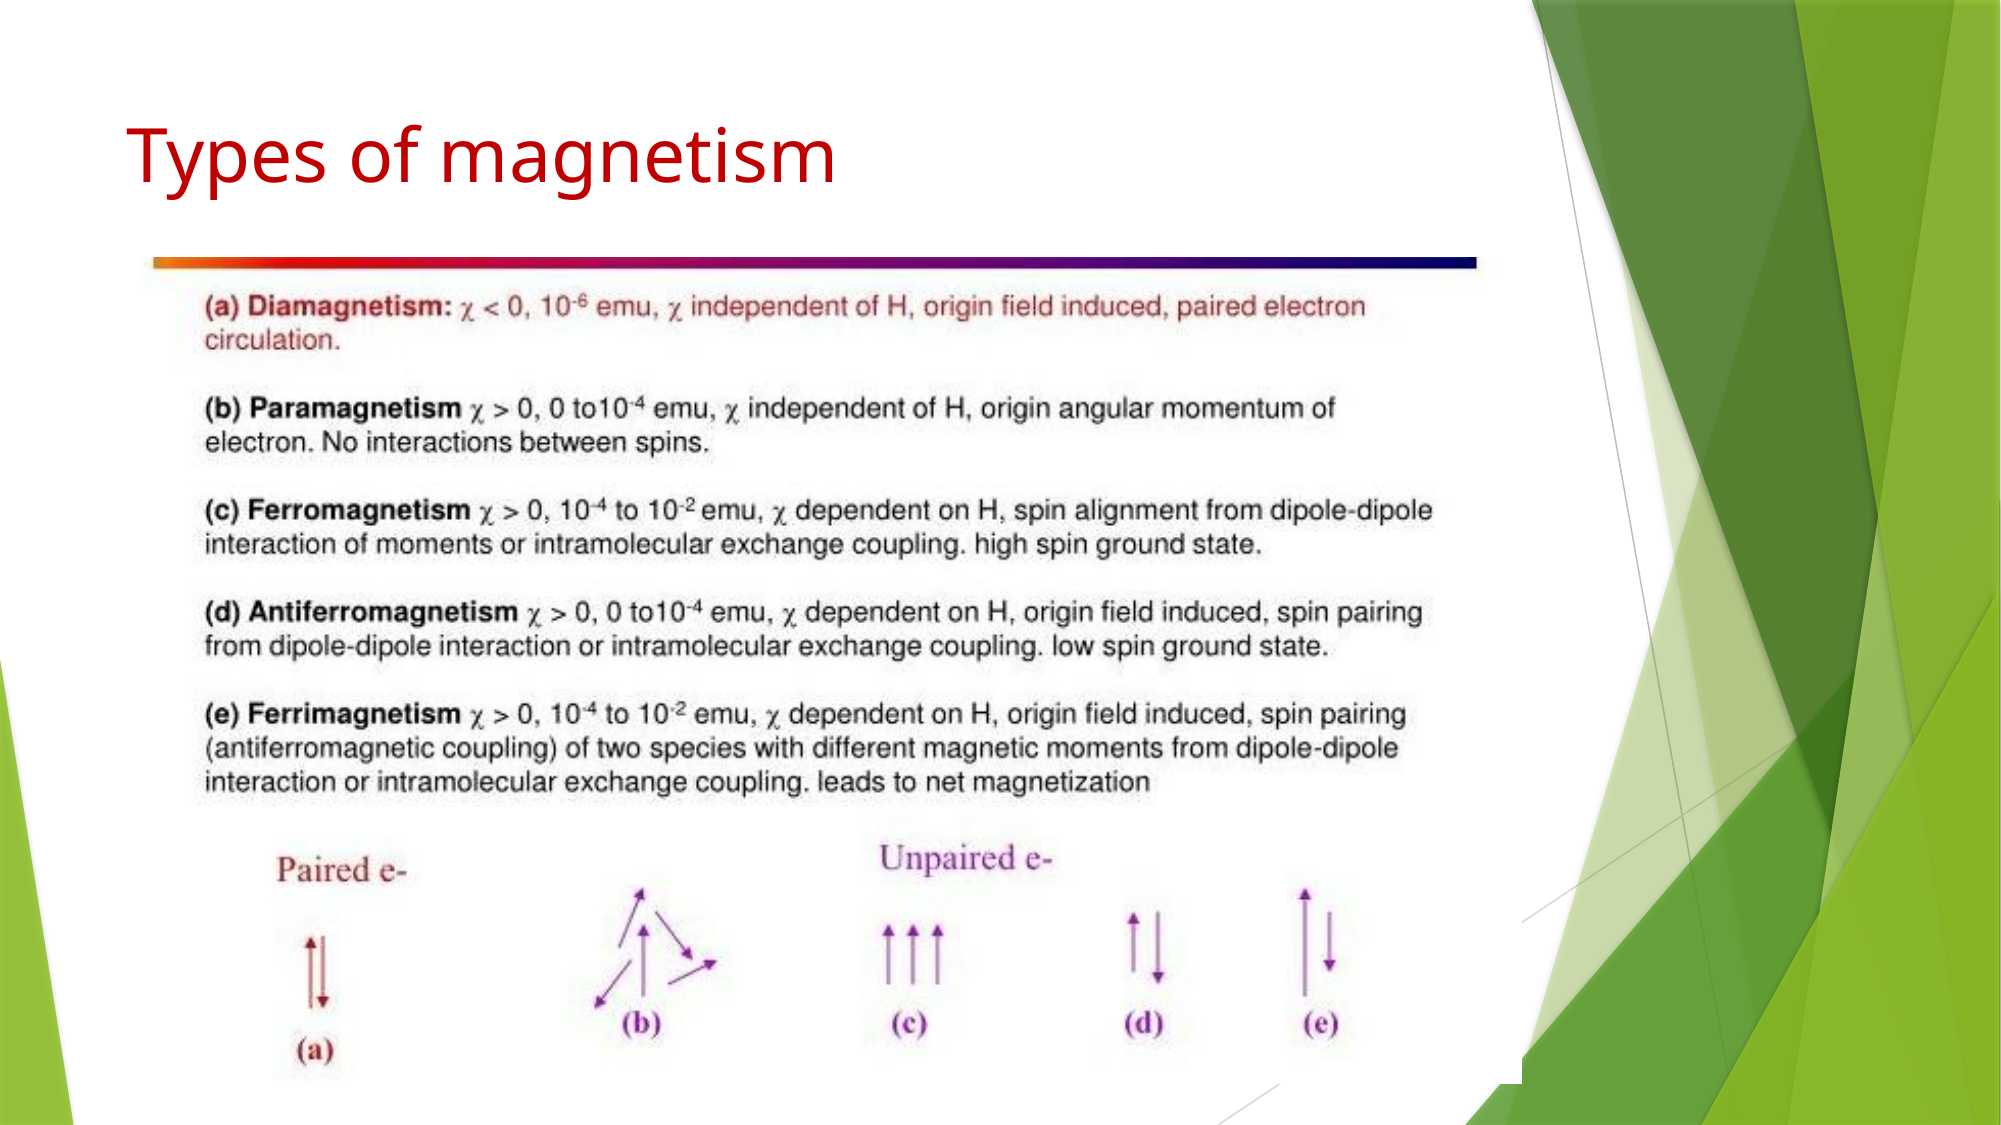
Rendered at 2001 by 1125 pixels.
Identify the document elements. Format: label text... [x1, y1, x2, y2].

title Types of magnetism [111, 99, 1522, 257]
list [110, 257, 1522, 1085]
